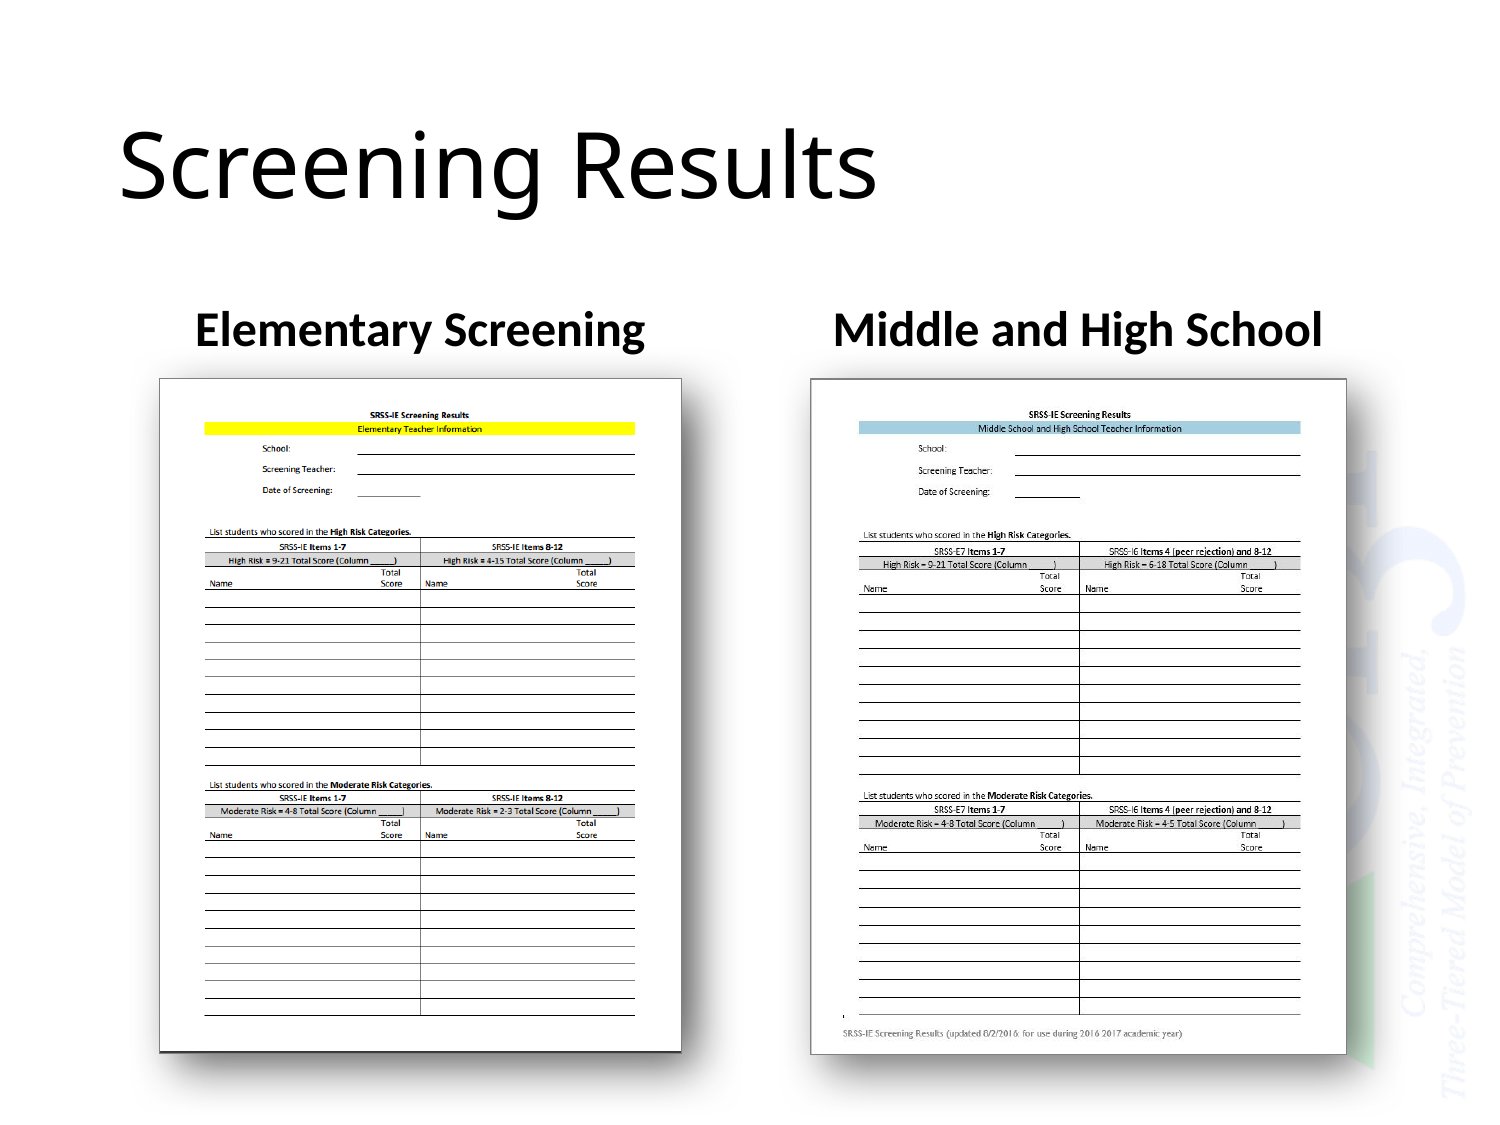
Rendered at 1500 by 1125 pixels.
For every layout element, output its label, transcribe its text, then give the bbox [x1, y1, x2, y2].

picture [810, 379, 1346, 1055]
list Middle and High School [759, 229, 1398, 365]
title Screening Results [103, 59, 1398, 278]
list Elementary Screening [103, 229, 738, 365]
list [159, 378, 682, 1054]
